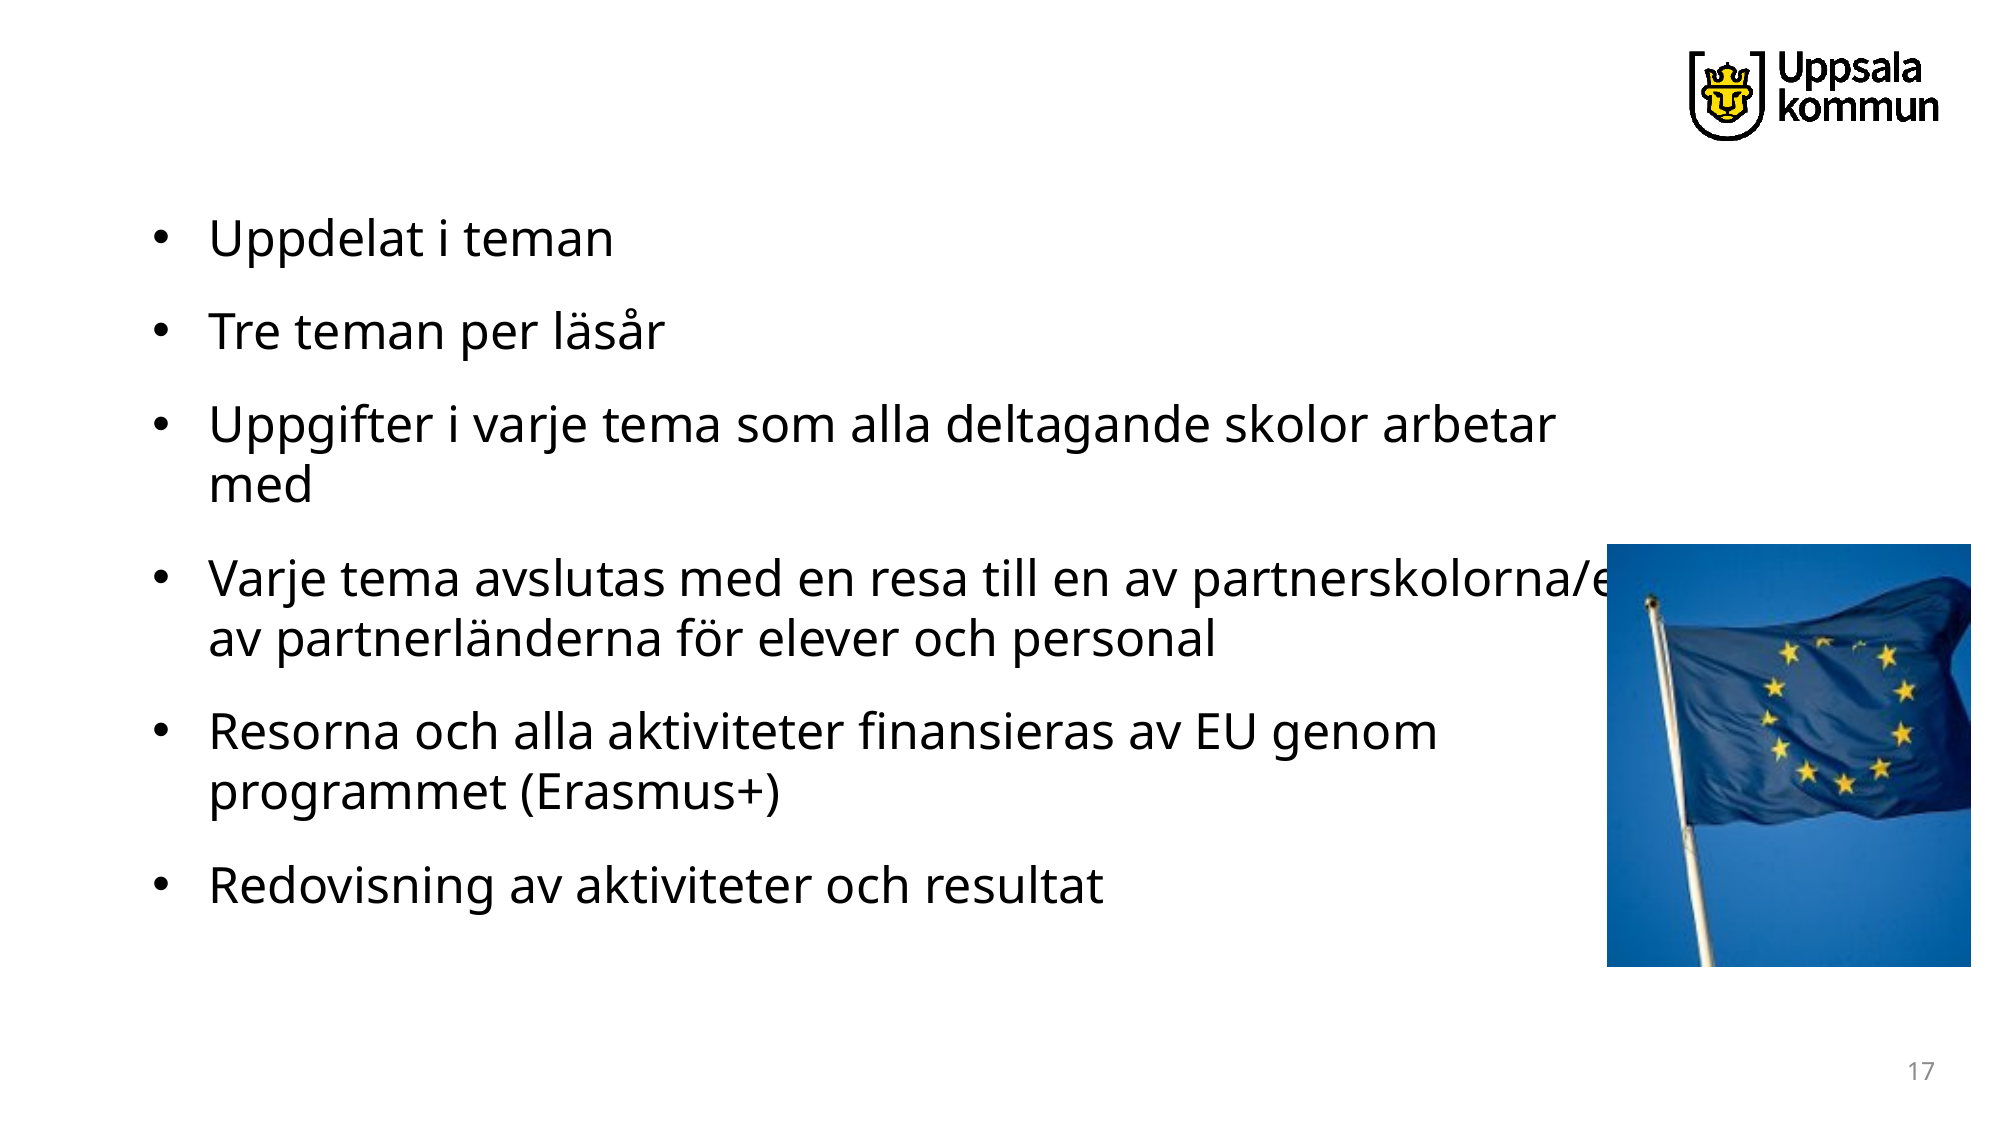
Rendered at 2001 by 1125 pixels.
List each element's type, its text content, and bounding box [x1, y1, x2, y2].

list Uppdelat i teman Tre teman per läsår Uppgifter i varje tema som alla deltagande skolor arbetar med Varje tema avslutas med en resa till en av partnerskolorna/ett av partnerländerna för elever och personal Resorna och alla aktiviteter finansieras av EU genom programmet (Erasmus+) Redovisning av aktiviteter och resultat [137, 198, 1675, 1014]
slide_number 17 [1500, 1042, 1951, 1103]
picture [1607, 544, 1971, 967]
picture [1674, 36, 1953, 156]
